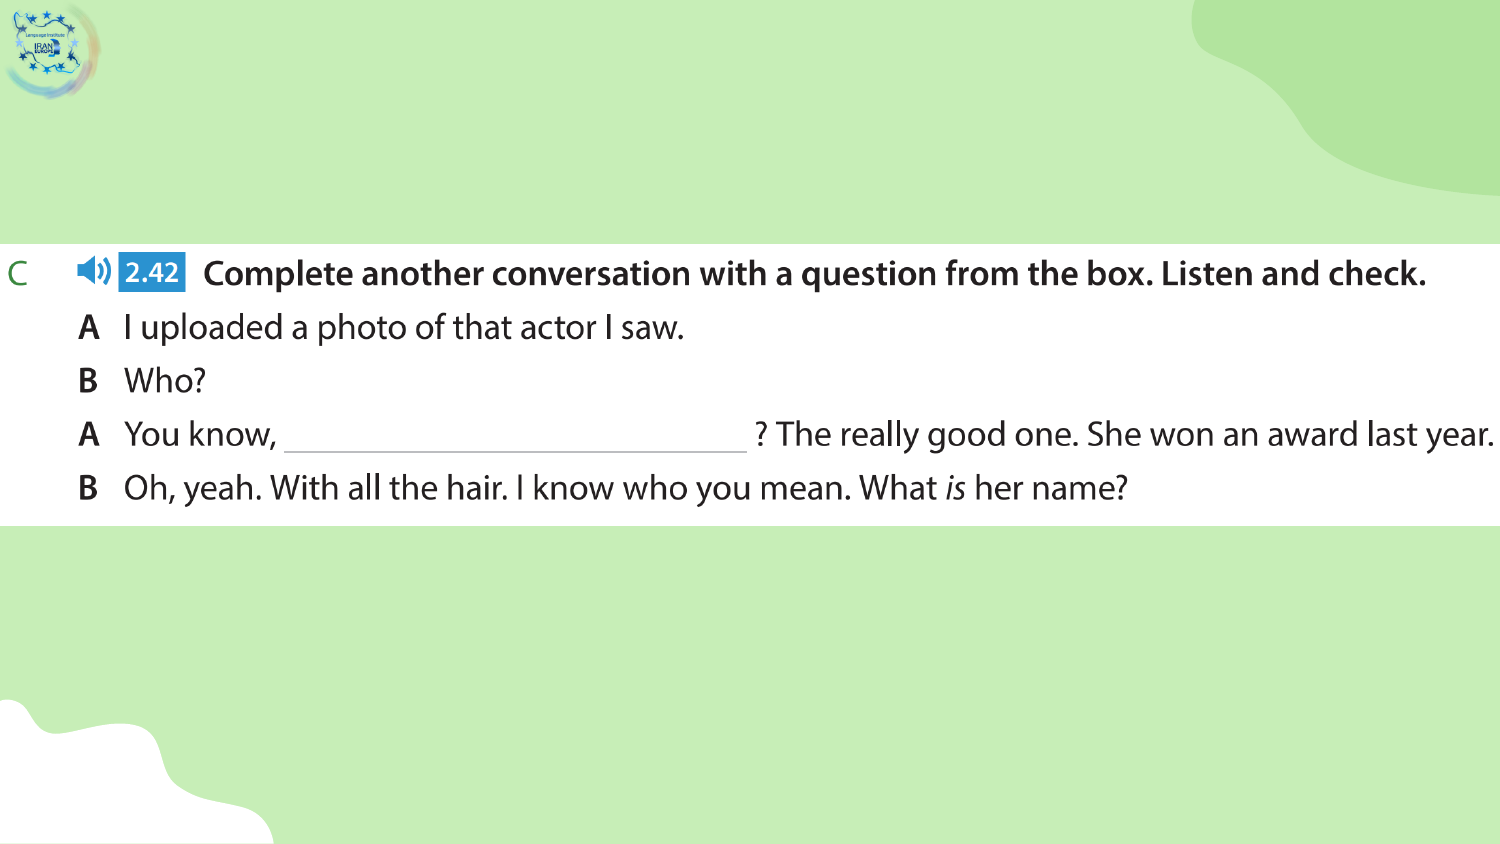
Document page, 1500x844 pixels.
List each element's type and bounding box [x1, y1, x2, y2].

picture [0, 244, 1500, 526]
picture [0, 0, 106, 103]
